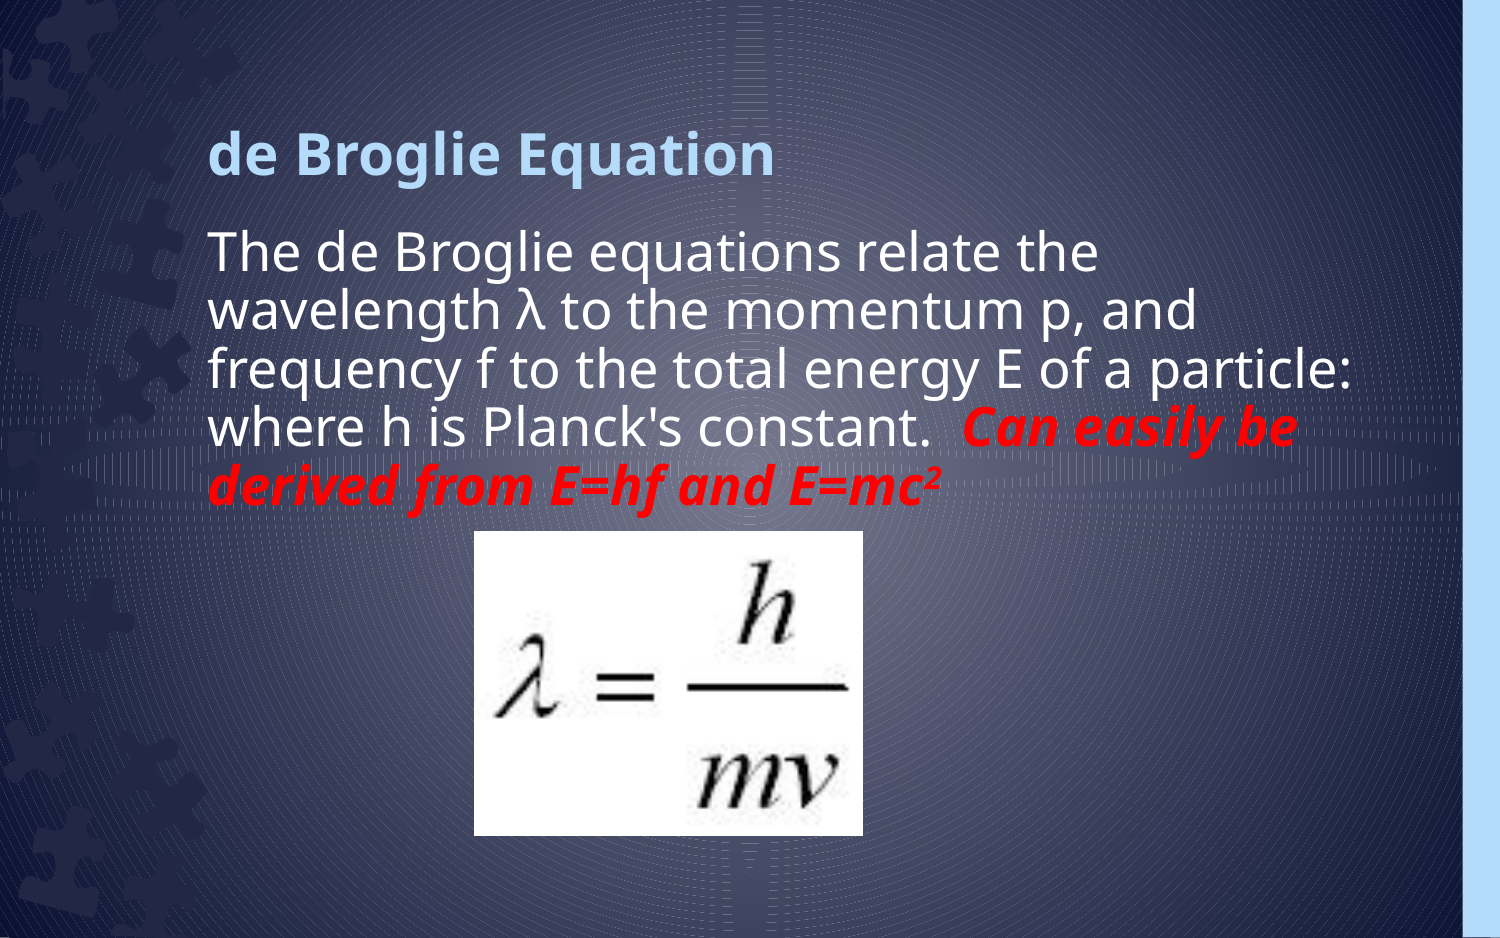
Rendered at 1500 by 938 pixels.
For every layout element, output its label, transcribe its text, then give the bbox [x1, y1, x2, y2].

list The de Broglie equations relate the wavelength λ to the momentum p, and frequency f to the total energy E of a particle: where h is Planck's constant. Can easily be derived from E=hf and E=mc2 [196, 218, 1400, 844]
title de Broglie Equation [196, 24, 1400, 194]
picture [474, 531, 863, 836]
